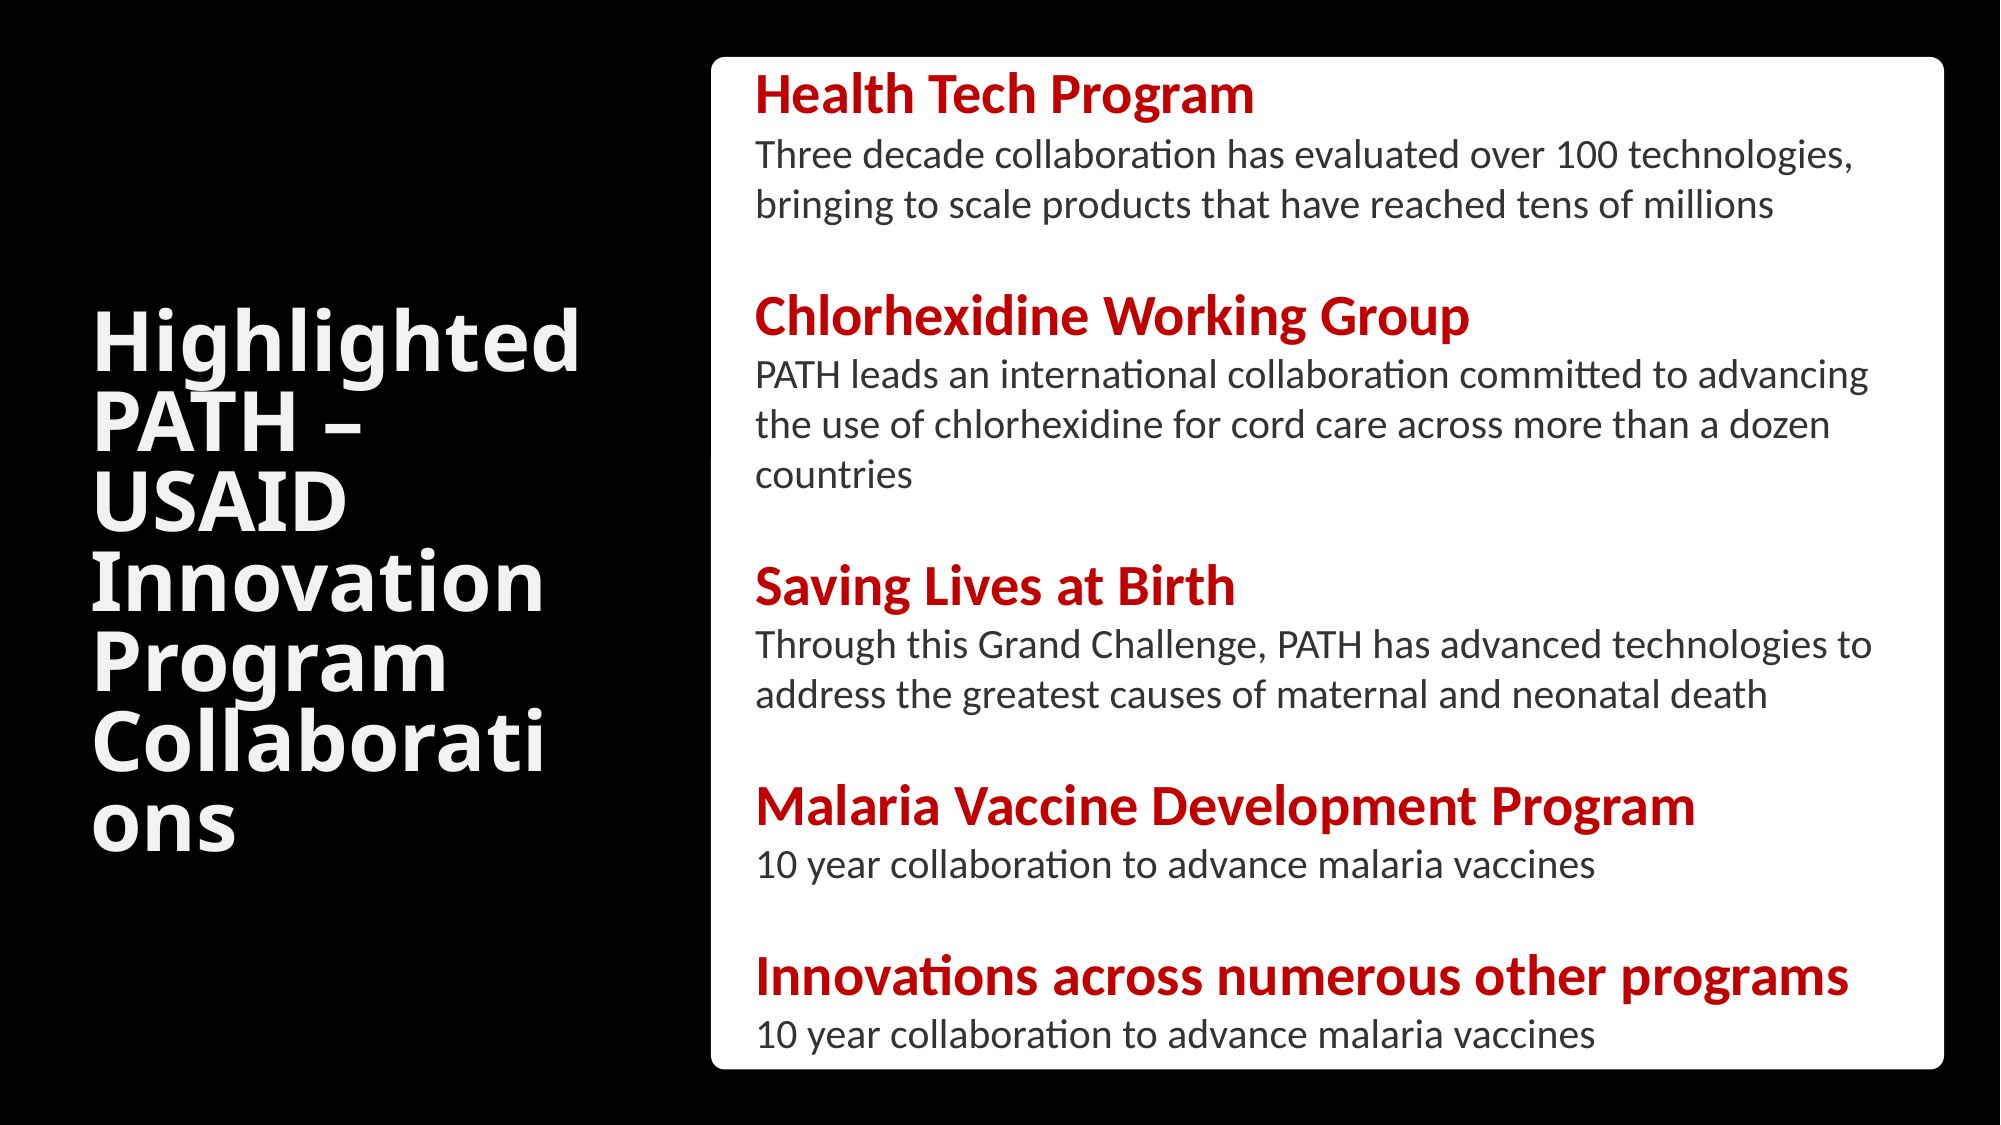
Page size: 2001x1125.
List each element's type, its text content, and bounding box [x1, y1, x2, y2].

text_box Health Tech Program Three decade collaboration has evaluated over 100 technologies, bringing to scale products that have reached tens of millions Chlorhexidine Working Group PATH leads an international collaboration committed to advancing the use of chlorhexidine for cord care across more than a dozen countries Saving Lives at Birth Through this Grand Challenge, PATH has advanced technologies to address the greatest causes of maternal and neonatal death Malaria Vaccine Development Program 10 year collaboration to advance malaria vaccines Innovations across numerous other programs 10 year collaboration to advance malaria vaccines [740, 39, 1903, 1125]
title Highlighted PATH – USAID Innovation Program Collaborations [75, 299, 612, 715]
